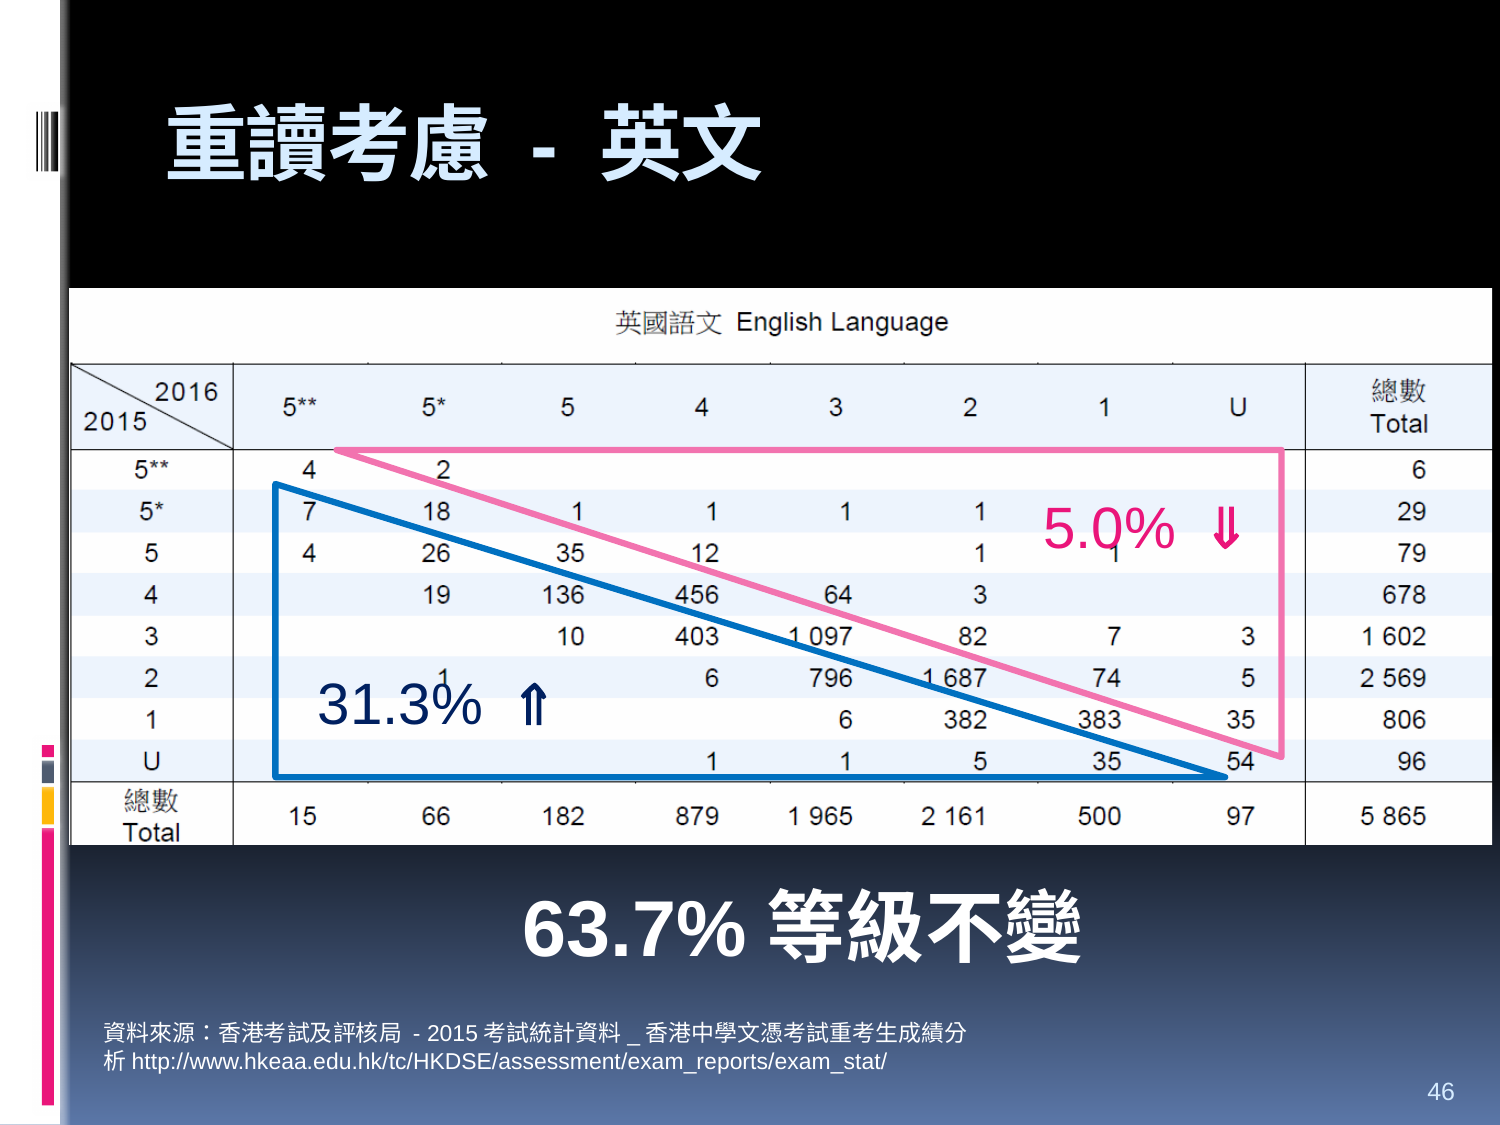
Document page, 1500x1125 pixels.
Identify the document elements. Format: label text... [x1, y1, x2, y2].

picture [68, 288, 1493, 846]
text_box 資料來源：香港考試及評核局 - 2015考試統計資料_香港中學文憑考試重考生成績分析http://www.hkeaa.edu.hk/tc/HKDSE/assessment/exam_reports/exam_stat/ [88, 1011, 987, 1081]
slide_number 46 [1412, 1052, 1488, 1113]
title 重讀考慮 - 英文 [150, 83, 1425, 234]
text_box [274, 483, 1226, 778]
text_box 63.7%等級不變 [395, 869, 1211, 980]
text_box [336, 449, 1282, 758]
